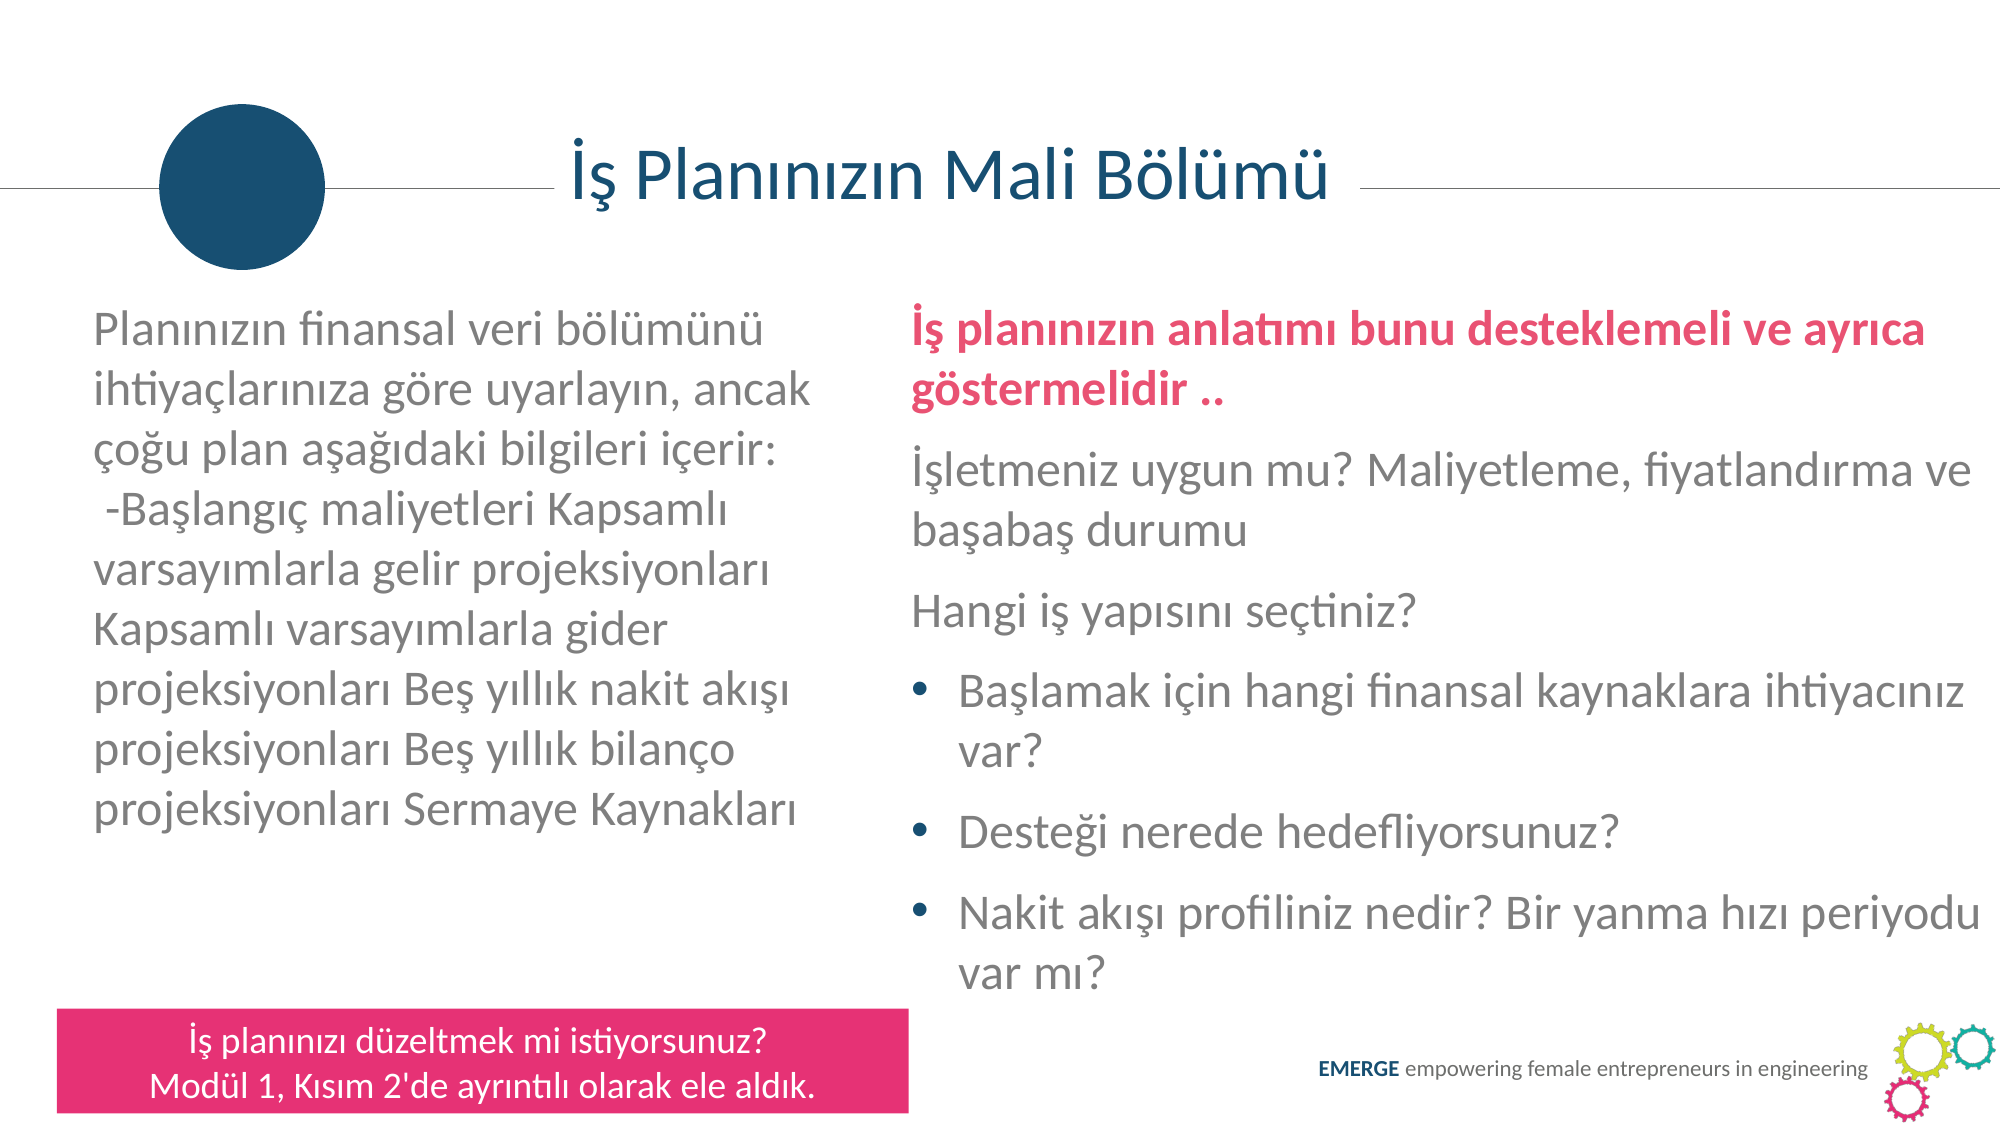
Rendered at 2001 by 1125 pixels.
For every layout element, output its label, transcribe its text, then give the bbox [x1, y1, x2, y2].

text_box Planınızın finansal veri bölümünü ihtiyaçlarınıza göre uyarlayın, ancak çoğu plan aşağıdaki bilgileri içerir: -Başlangıç maliyetleri Kapsamlı varsayımlarla gelir projeksiyonları Kapsamlı varsayımlarla gider projeksiyonları Beş yıllık nakit akışı projeksiyonları Beş yıllık bilanço projeksiyonları Sermaye Kaynakları [78, 287, 846, 843]
list İş Planınızın Mali Bölümü [554, 127, 1360, 269]
picture [1865, 995, 2001, 1125]
list İş planınızın anlatımı bunu desteklemeli ve ayrıca göstermelidir .. İşletmeniz uygun mu? Maliyetleme, fiyatlandırma ve başabaş durumu Hangi iş yapısını seçtiniz? Başlamak için hangi finansal kaynaklara ihtiyacınız var? Desteği nerede hedefliyorsunuz? Nakit akışı profiliniz nedir? Bir yanma hızı periyodu var mı? [896, 287, 2000, 923]
text_box İş planınızı düzeltmek mi istiyorsunuz? Modül 1, Kısım 2'de ayrıntılı olarak ele aldık. [56, 1008, 909, 1114]
